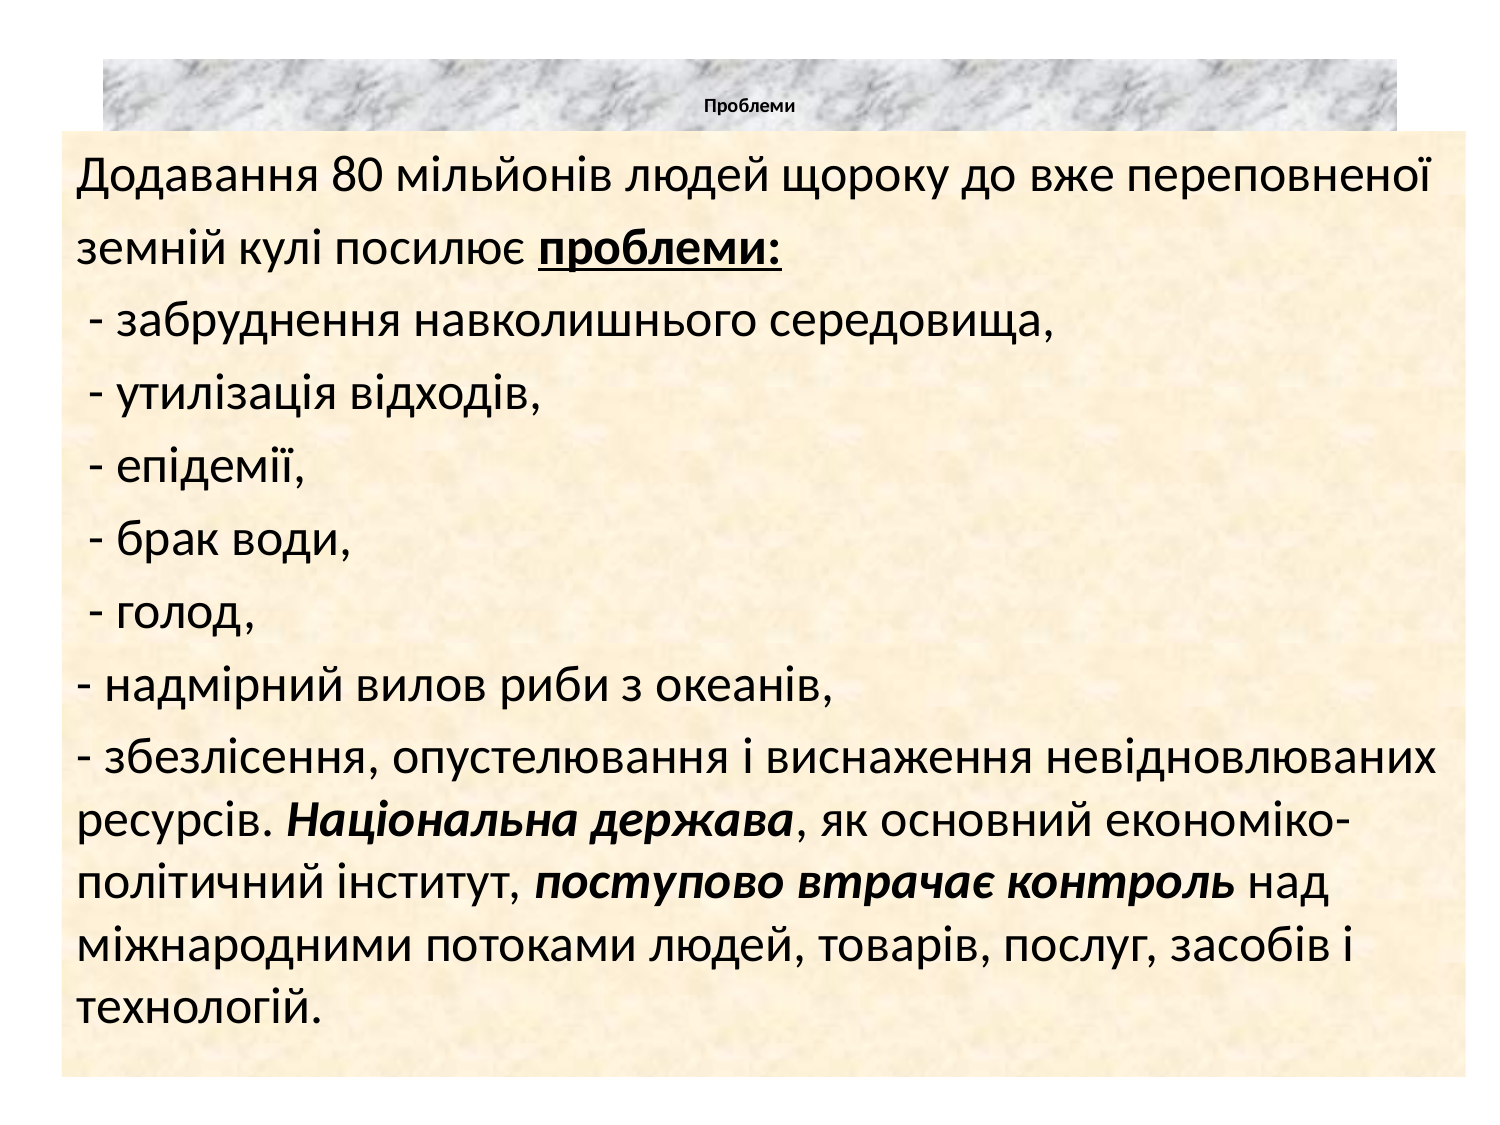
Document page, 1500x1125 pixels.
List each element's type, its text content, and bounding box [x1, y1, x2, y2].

list Додавання 80 мільйонів людей щороку до вже переповненої земній кулі посилює проблеми: - забруднення навколишнього середовища, - утилізація відходів, - епідемії, - брак води, - голод, - надмірний вилов риби з океанів, - збезлісення, опустелювання і виснаження невідновлюваних ресурсів. Національна держава, як основний економіко-політичний інститут, поступово втрачає контроль над міжнародними потоками людей, товарів, послуг, засобів і технологій. [61, 131, 1466, 1077]
title Проблеми [103, 59, 1397, 131]
